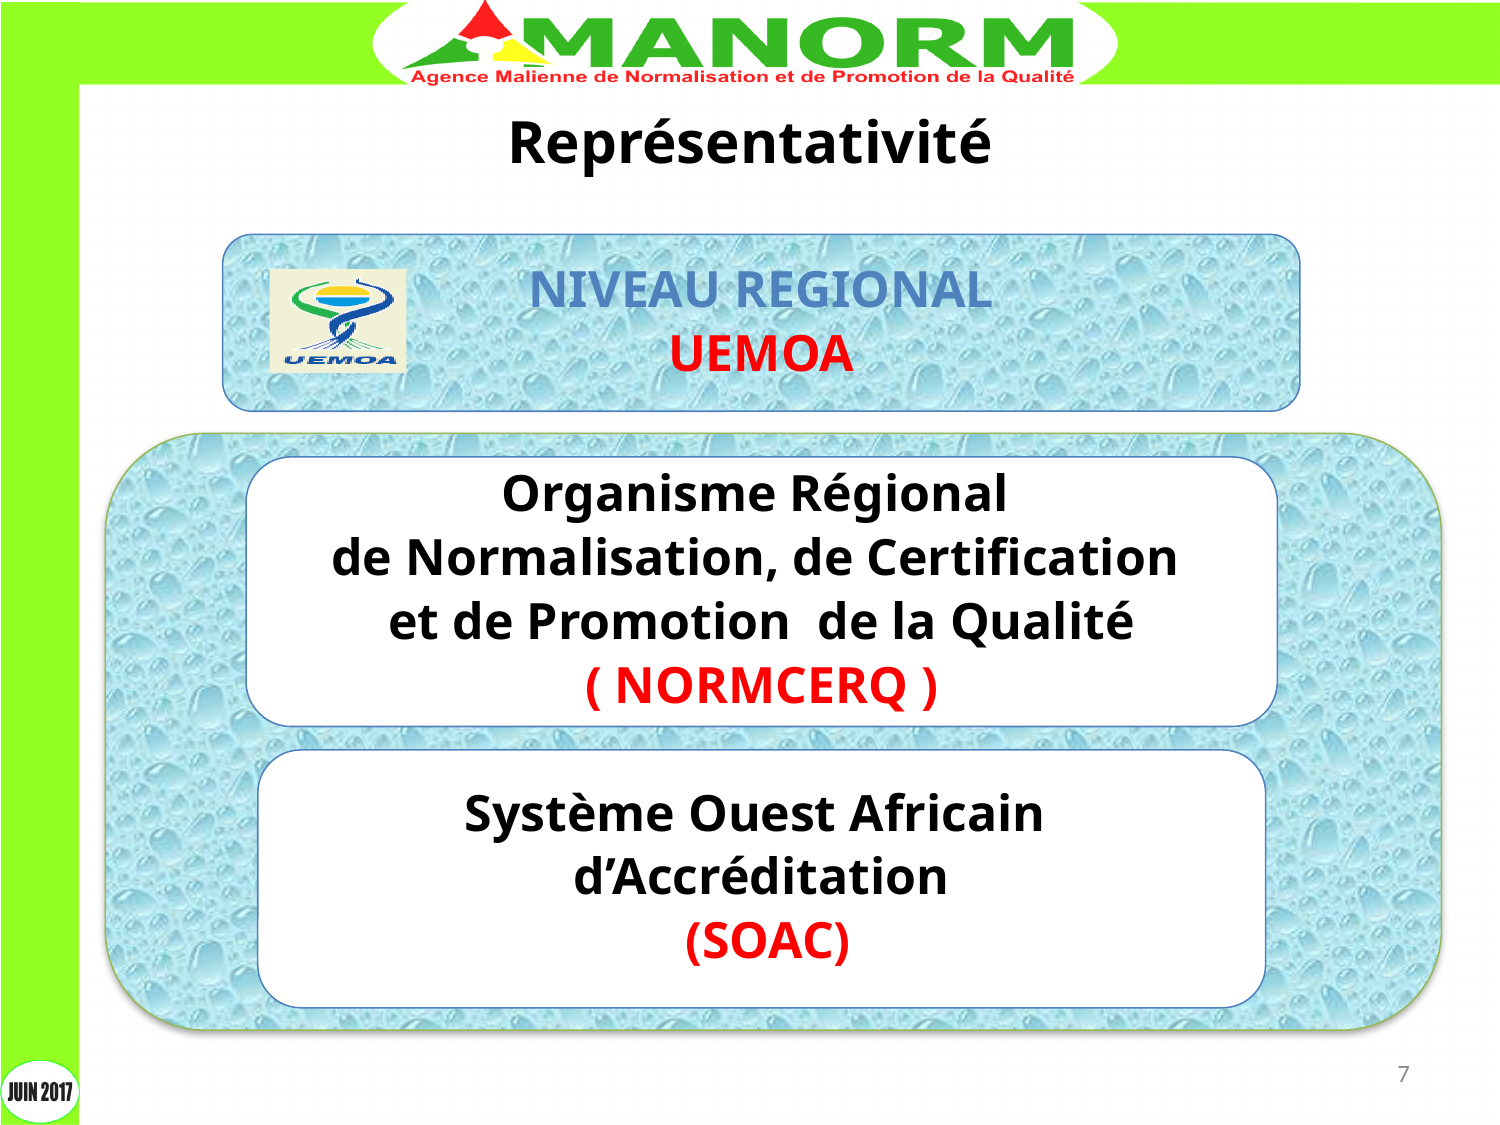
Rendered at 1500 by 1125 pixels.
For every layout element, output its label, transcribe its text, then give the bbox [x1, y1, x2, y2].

slide_number 7 [1074, 1042, 1425, 1103]
text_box Représentativité [0, 117, 1500, 176]
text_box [105, 234, 1442, 1031]
